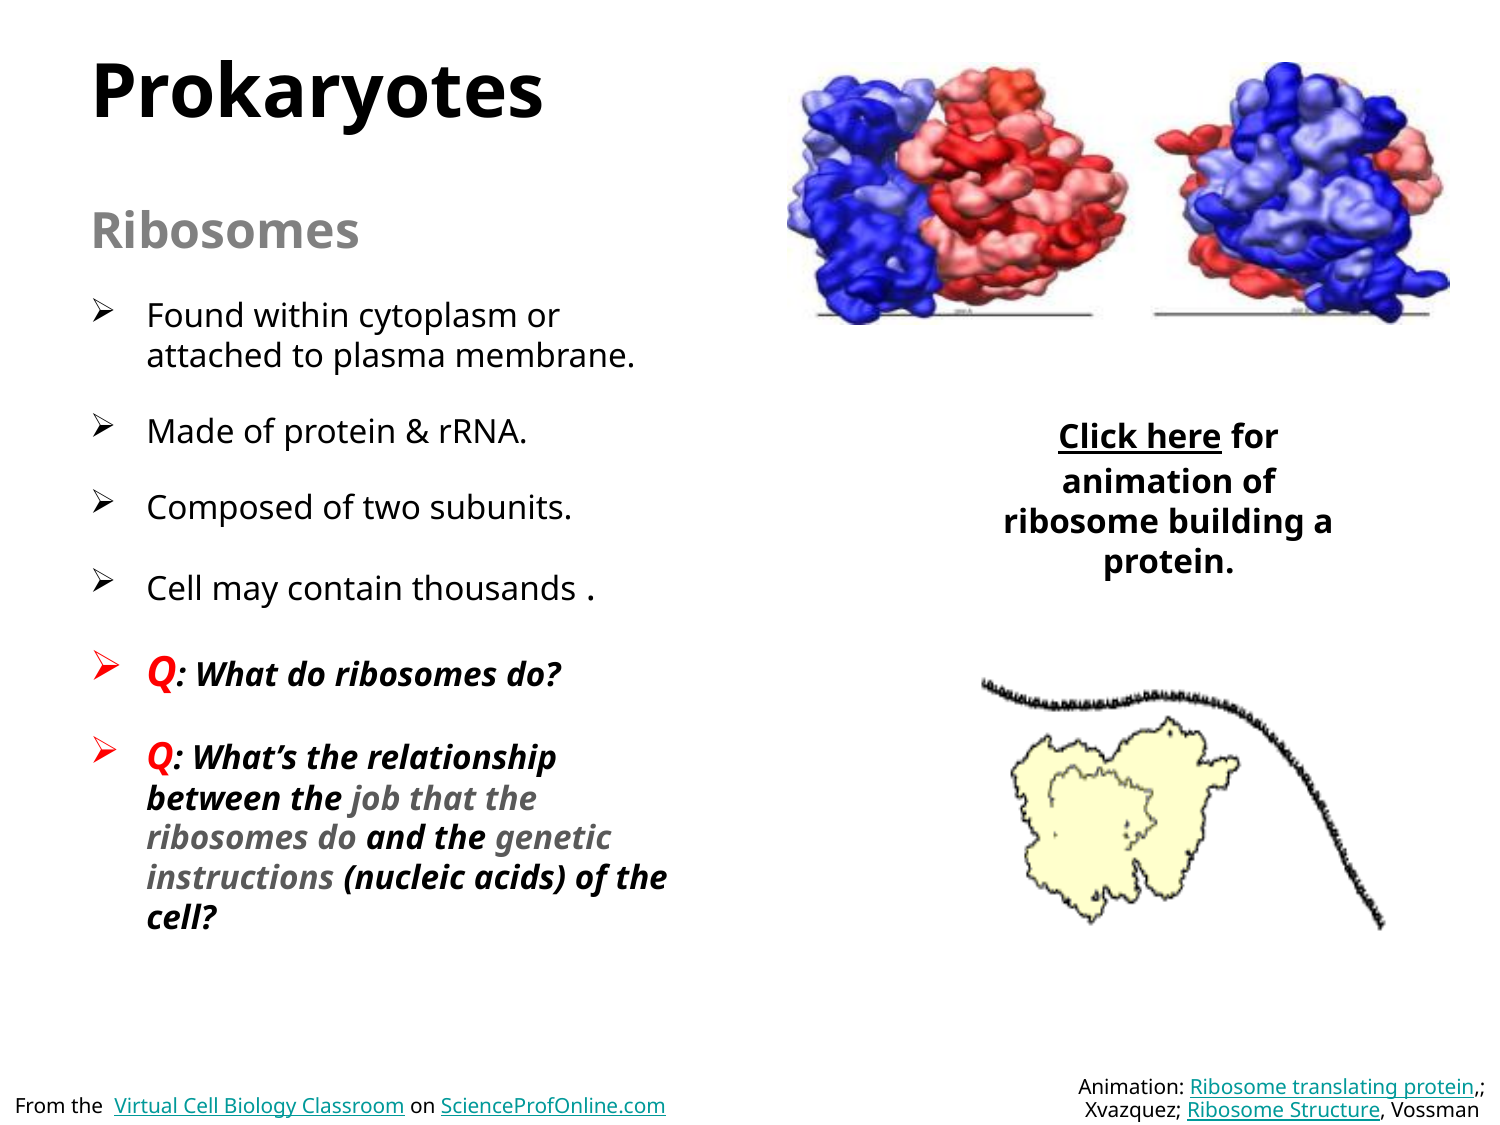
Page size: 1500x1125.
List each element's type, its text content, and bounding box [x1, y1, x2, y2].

text_box Animation: Ribosome translating protein,; Xvazquez; Ribosome Structure, Vossman [999, 1069, 1500, 1125]
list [787, 62, 1451, 326]
picture [899, 349, 1388, 951]
text_box From the Virtual Cell Biology Classroom on ScienceProfOnline.com [0, 1084, 788, 1125]
title Prokaryotes [75, 24, 1425, 130]
list Ribosomes Found within cytoplasm or attached to plasma membrane. Made of protein & rRNA. Composed of two subunits. Cell may contain thousands . Q: What do ribosomes do? Q: What’s the relationship between the job that the ribosomes do and the genetic instructions (nucleic acids) of the cell? [75, 191, 713, 1067]
